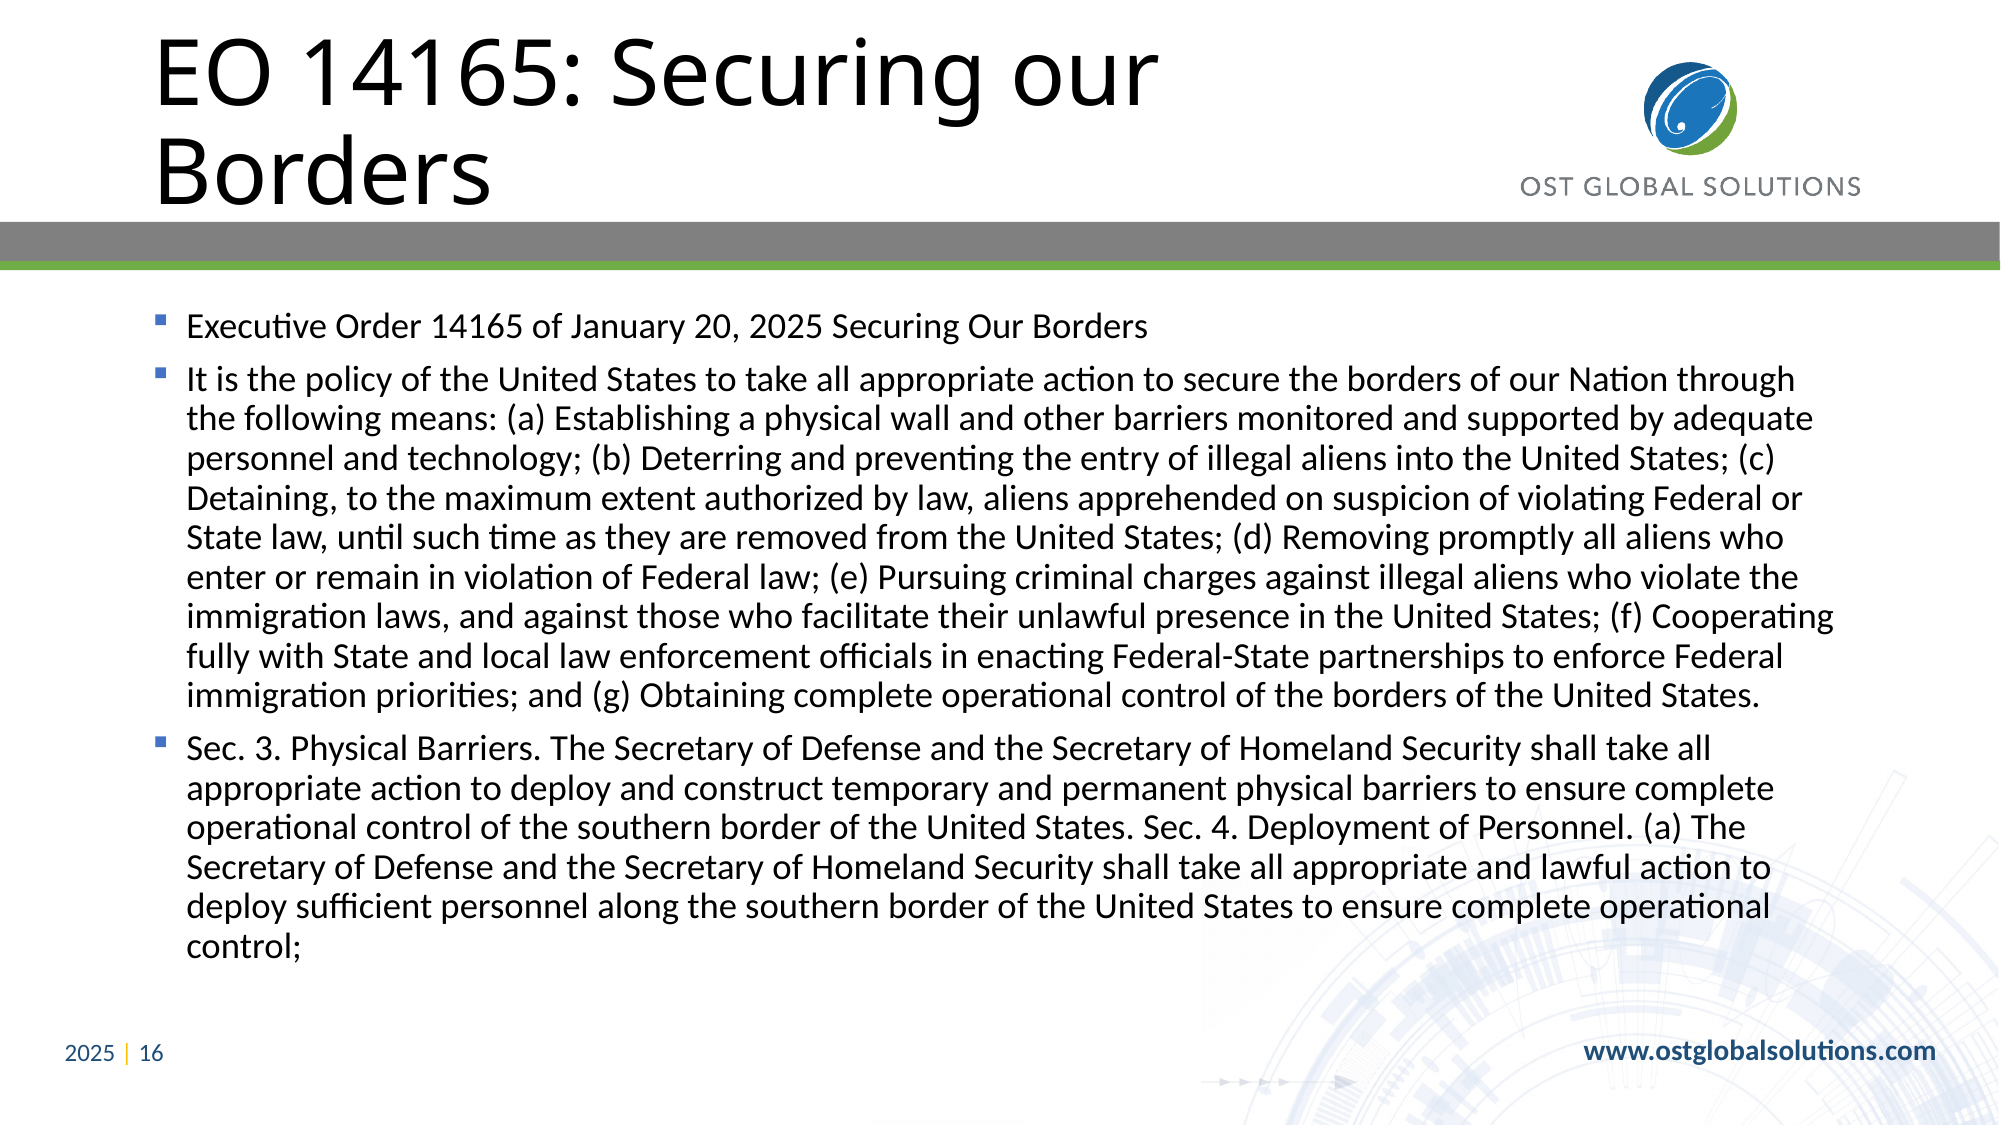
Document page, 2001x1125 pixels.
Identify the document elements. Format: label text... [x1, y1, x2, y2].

title EO 14165: Securing our Borders [137, 44, 1505, 207]
picture [1518, 59, 1863, 199]
picture [870, 750, 1999, 1125]
list Executive Order 14165 of January 20, 2025 Securing Our Borders It is the policy of the United States to take all appropriate action to secure the borders of our Nation through the following means: (a) Establishing a physical wall and other barriers monitored and supported by adequate personnel and technology; (b) Deterring and preventing the entry of illegal aliens into the United States; (c) Detaining, to the maximum extent authorized by law, aliens apprehended on suspicion of violating Federal or State law, until such time as they are removed from the United States; (d) Removing promptly all aliens who enter or remain in violation of Federal law; (e) Pursuing criminal charges against illegal aliens who violate the immigration laws, and against those who facilitate their unlawful presence in the United States; (f) Cooperating fully with State and local law enforcement officials in enacting Federal-State partnerships to enforce Federal immigration priorities; and (g) Obtaining complete operational control of the borders of the United States. Sec. 3. Physical Barriers. The Secretary of Defense and the Secretary of Homeland Security shall take all appropriate action to deploy and construct temporary and permanent physical barriers to ensure complete operational control of the southern border of the United States. Sec. 4. Deployment of Personnel. (a) The Secretary of Defense and the Secretary of Homeland Security shall take all appropriate and lawful action to deploy sufficient personnel along the southern border of the United States to ensure complete operational control; [137, 299, 1863, 1014]
